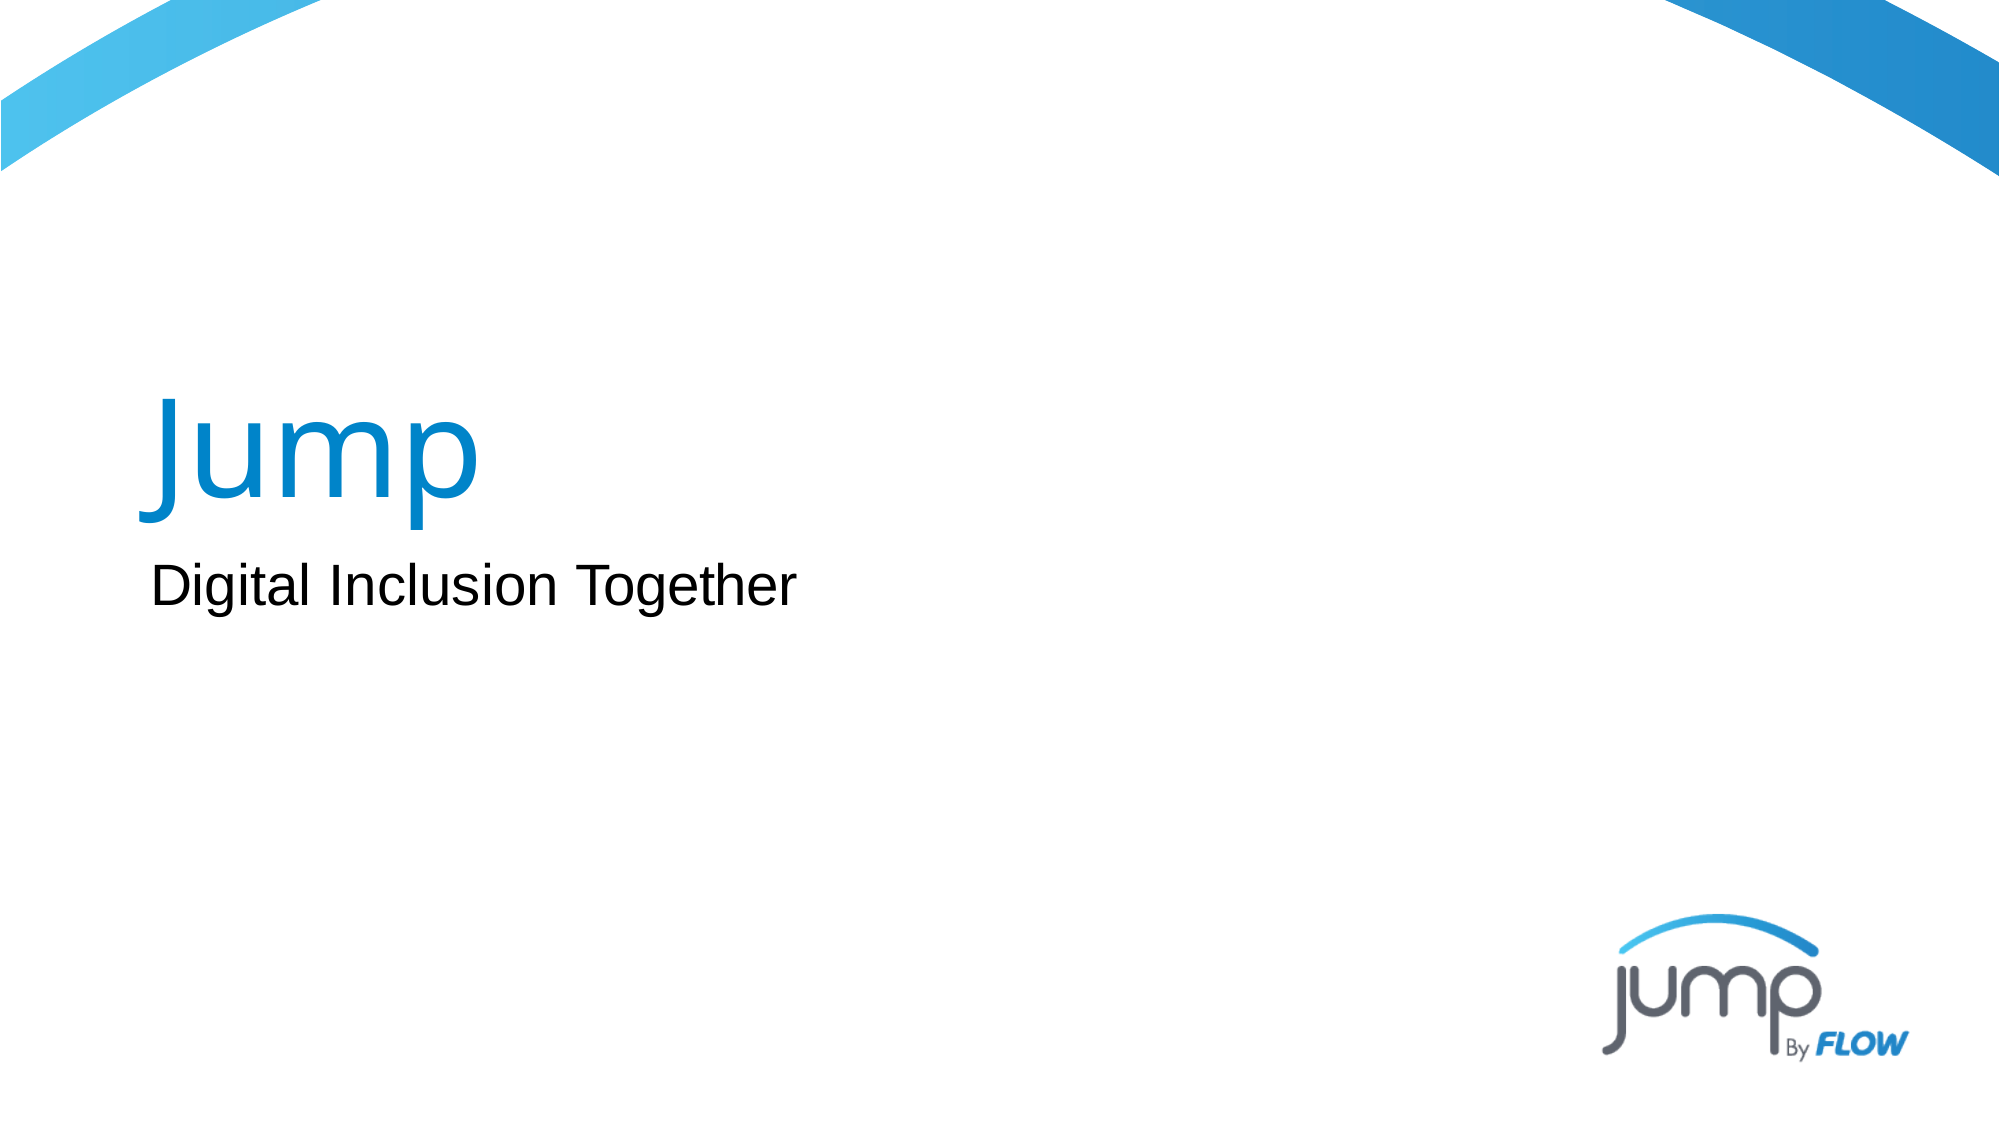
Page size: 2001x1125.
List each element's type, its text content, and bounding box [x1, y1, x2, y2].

title Jump [147, 286, 776, 544]
text_box Digital Inclusion Together [147, 544, 803, 617]
picture [1, 0, 1999, 1125]
